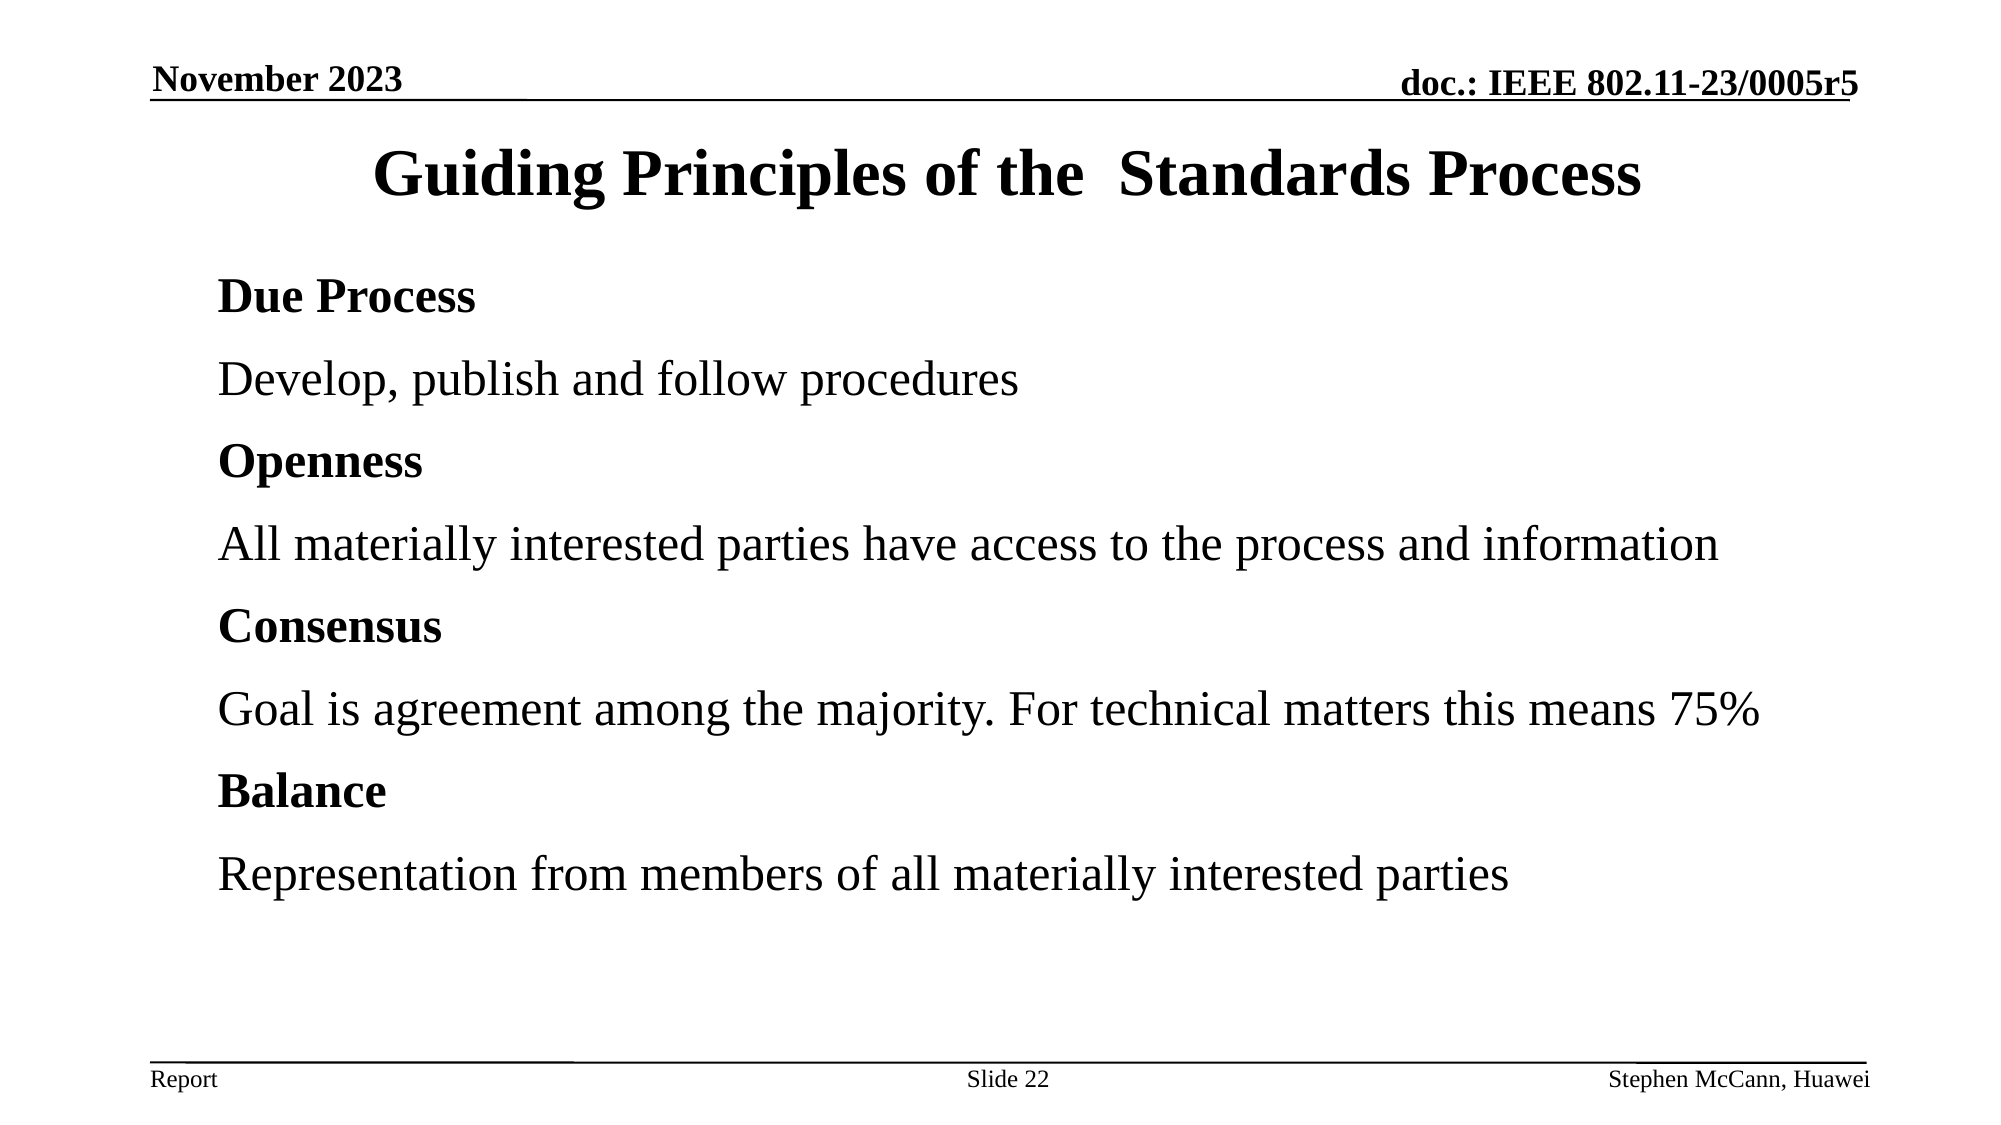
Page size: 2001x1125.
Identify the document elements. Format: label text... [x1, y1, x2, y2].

slide_number Slide 22 [950, 1061, 1067, 1123]
list Due Process Develop, publish and follow procedures Openness All materially interested parties have access to the process and information Consensus Goal is agreement among the majority. For technical matters this means 75% Balance Representation from members of all materially interested parties [202, 255, 1798, 1044]
title Guiding Principles of the Standards Process [314, 118, 1703, 220]
footer Stephen McCann, Huawei [1306, 1061, 1872, 1101]
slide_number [152, 54, 563, 100]
